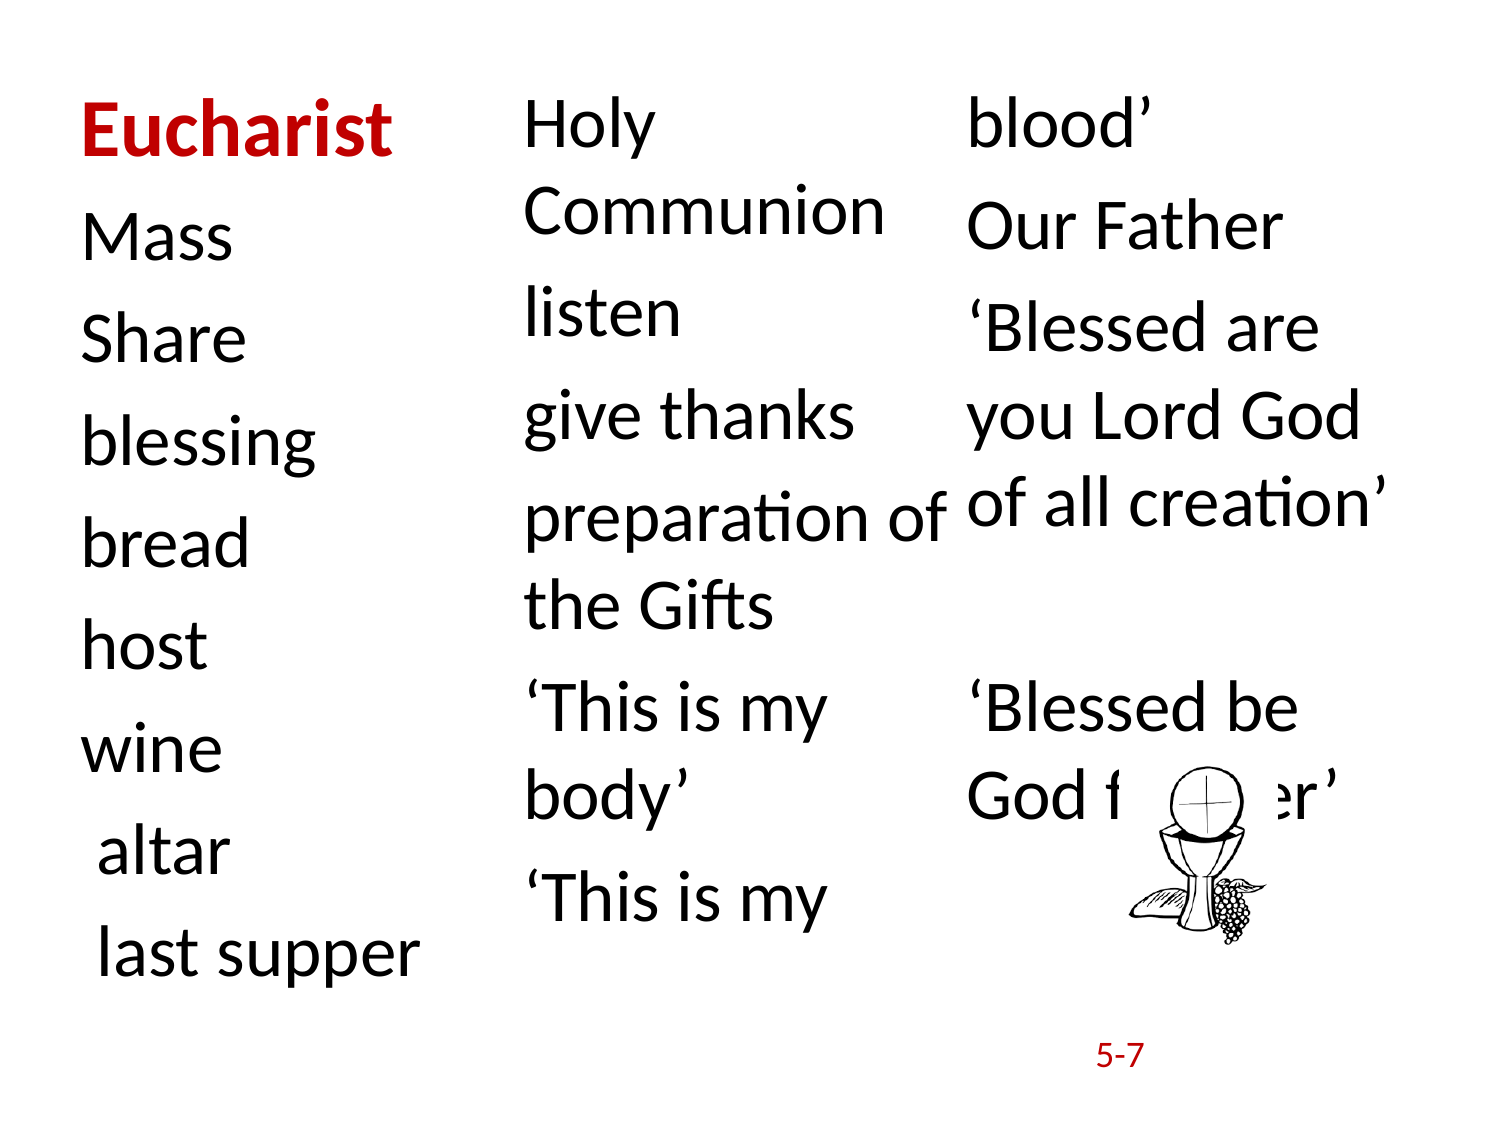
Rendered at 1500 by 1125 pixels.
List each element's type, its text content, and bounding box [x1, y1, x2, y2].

text_box 5-7 [1080, 1023, 1199, 1083]
list Eucharist Mass Share blessing bread host wine altar last supper Holy Communion listen give thanks preparation of the Gifts ‘This is my body’ ‘This is my blood’ Our Father ‘Blessed are you Lord God of all creation’ ‘Blessed be God forever’ [64, 66, 1425, 1005]
picture [1119, 756, 1278, 952]
